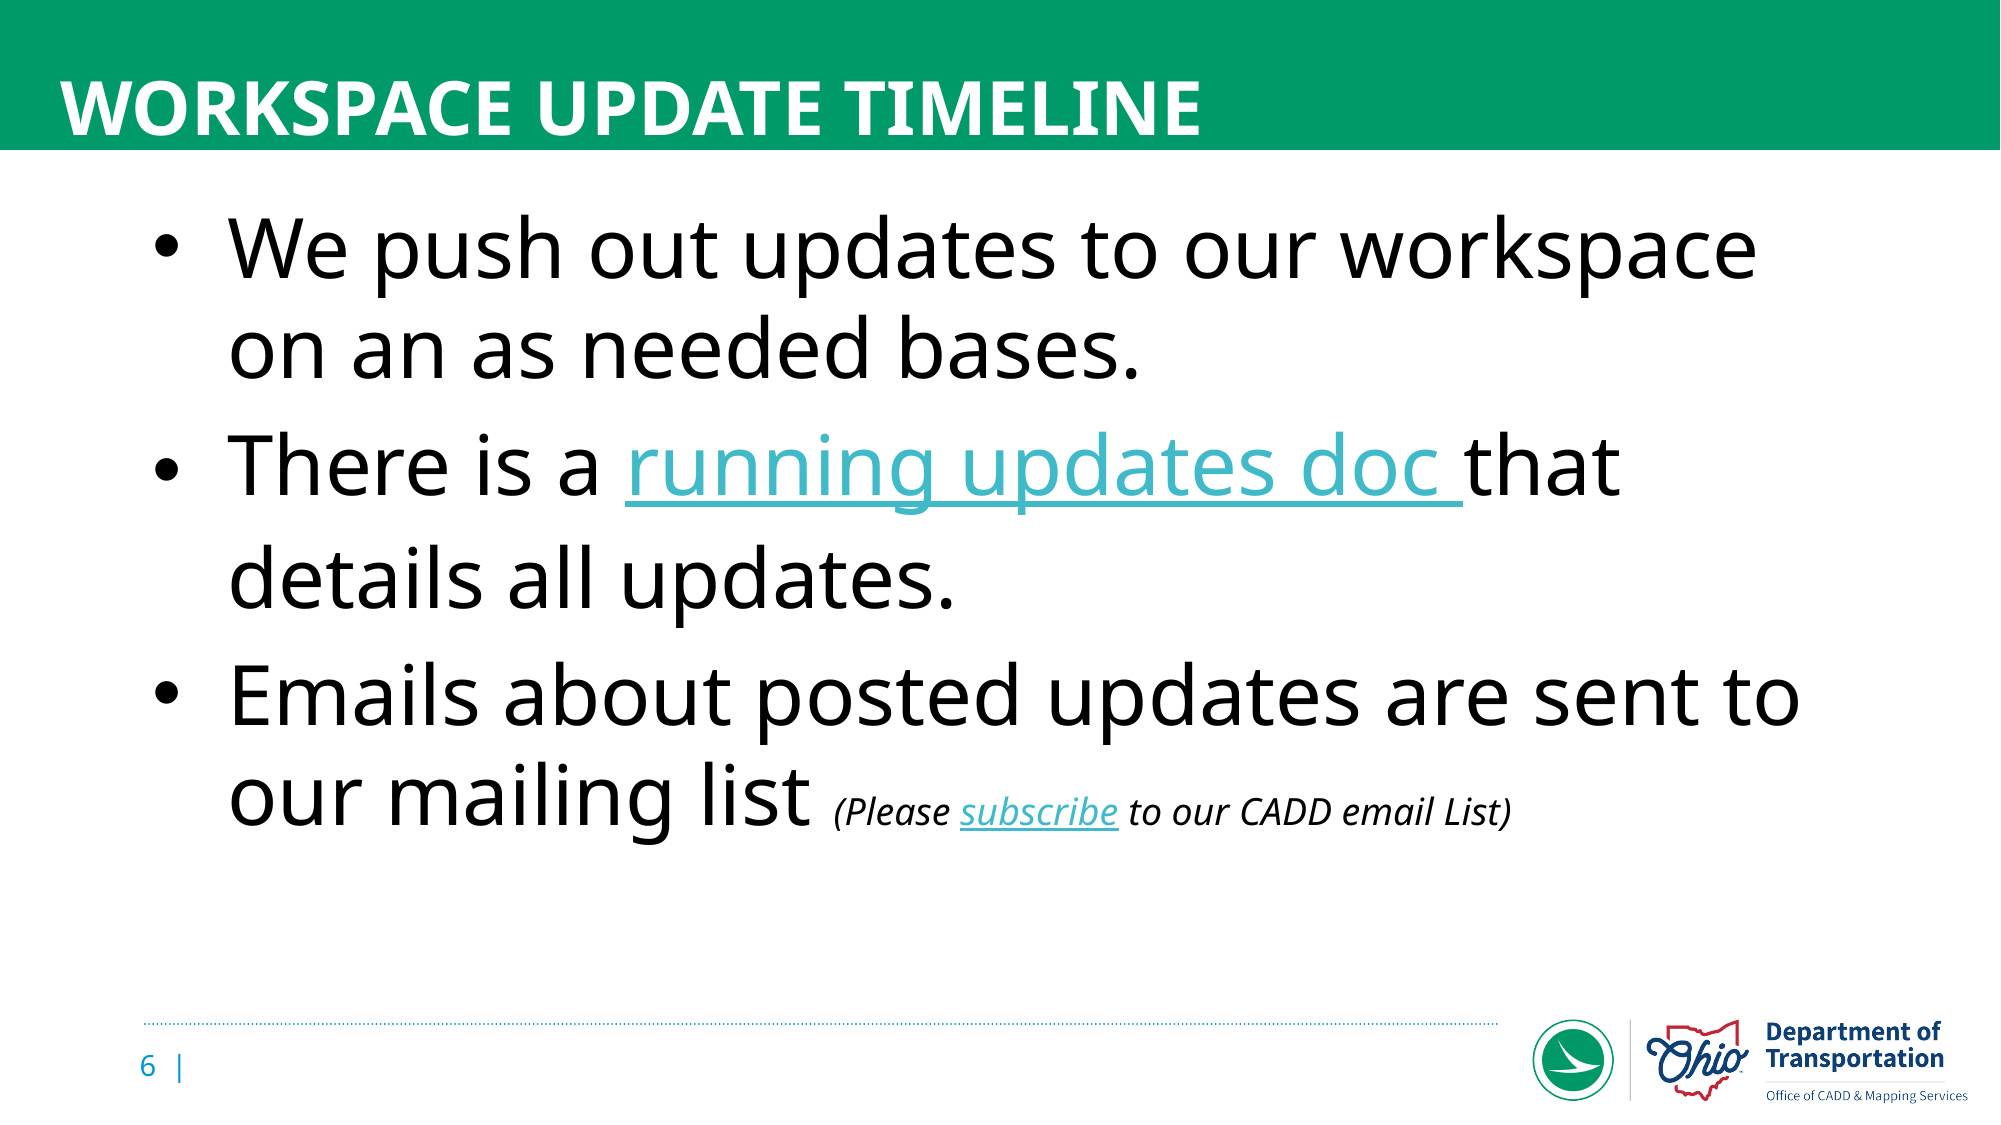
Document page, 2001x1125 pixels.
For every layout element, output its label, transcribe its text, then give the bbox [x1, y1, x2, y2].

list We push out updates to our workspace on an as needed bases. There is a running updates doc that details all updates. Emails about posted updates are sent to our mailing list (Please subscribe to our CADD email List) [137, 187, 1863, 993]
picture [1516, 990, 1984, 1124]
title Workspace update TimeLIne [0, 0, 2000, 151]
